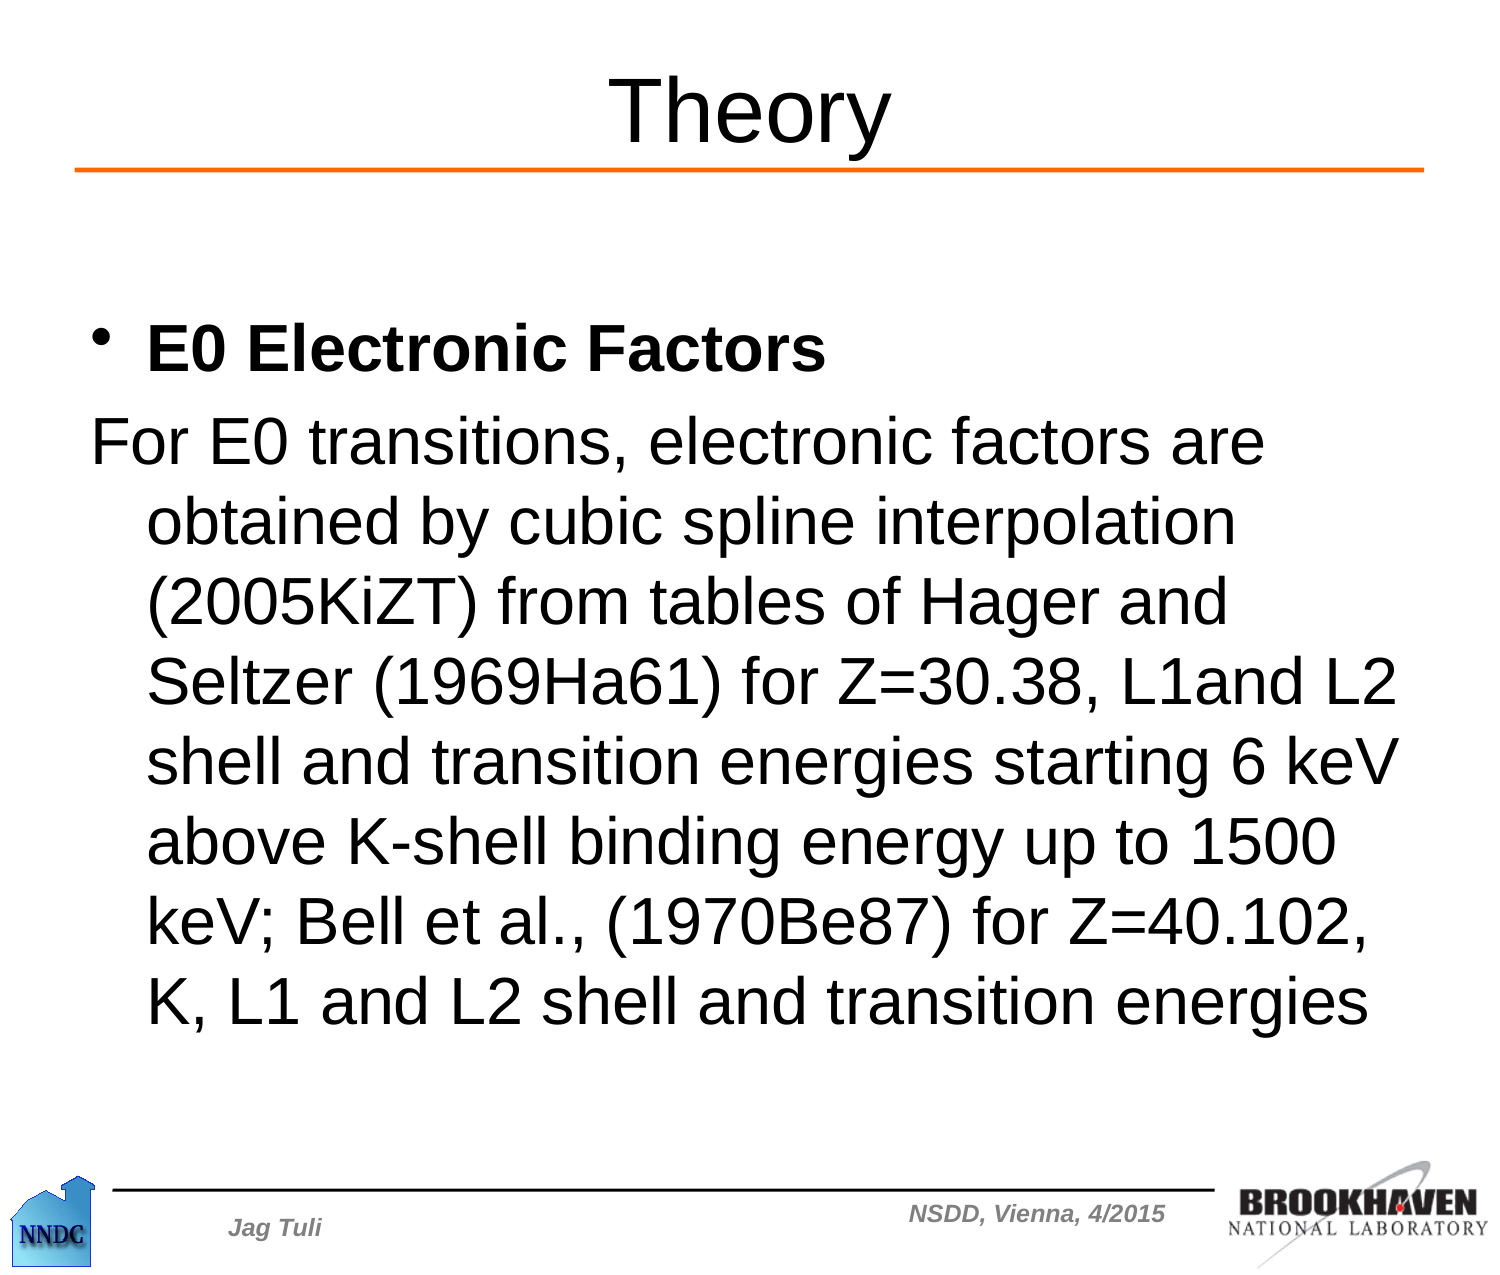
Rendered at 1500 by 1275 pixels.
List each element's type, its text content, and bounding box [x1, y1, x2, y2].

picture [1229, 1155, 1488, 1275]
title Theory [74, 0, 1426, 213]
picture [7, 1172, 98, 1275]
list E0 Electronic Factors For E0 transitions, electronic factors are obtained by cubic spline interpolation (2005KiZT) from tables of Hager and Seltzer (1969Ha61) for Z=30.38, L1and L2 shell and transition energies starting 6 keV above K-shell binding energy up to 1500 keV; Bell et al., (1970Be87) for Z=40.102, K, L1 and L2 shell and transition energies [75, 297, 1425, 1139]
